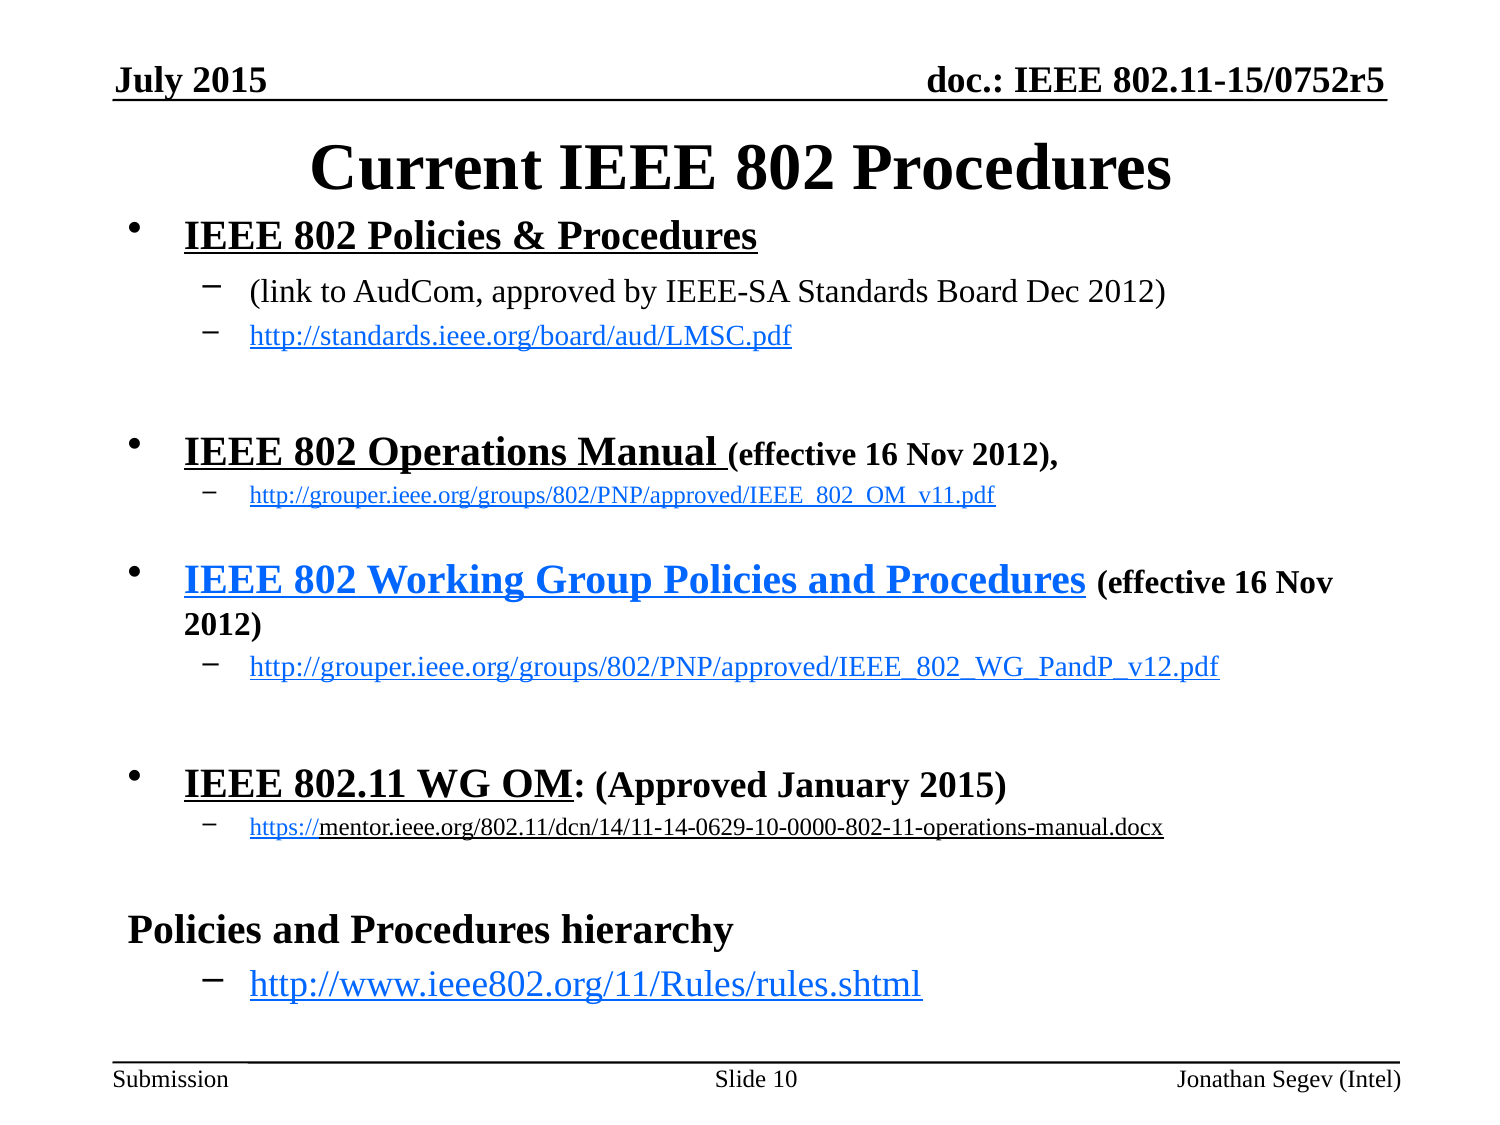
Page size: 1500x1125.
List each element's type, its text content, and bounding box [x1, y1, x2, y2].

list IEEE 802 Policies & Procedures (link to AudCom, approved by IEEE-SA Standards Board Dec 2012) http://standards.ieee.org/board/aud/LMSC.pdf IEEE 802 Operations Manual (effective 16 Nov 2012), http://grouper.ieee.org/groups/802/PNP/approved/IEEE_802_OM_v11.pdf IEEE 802 Working Group Policies and Procedures (effective 16 Nov 2012) http://grouper.ieee.org/groups/802/PNP/approved/IEEE_802_WG_PandP_v12.pdf IEEE 802.11 WG OM: (Approved January 2015) https://mentor.ieee.org/802.11/dcn/14/11-14-0629-10-0000-802-11-operations-manual.docx Policies and Procedures hierarchy http://www.ieee802.org/11/Rules/rules.shtml [112, 200, 1388, 1050]
title Current IEEE 802 Procedures [112, 112, 1388, 200]
slide_number Slide 10 [712, 1061, 800, 1093]
footer Jonathan Segev (Intel) [949, 1061, 1402, 1093]
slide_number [114, 54, 283, 101]
